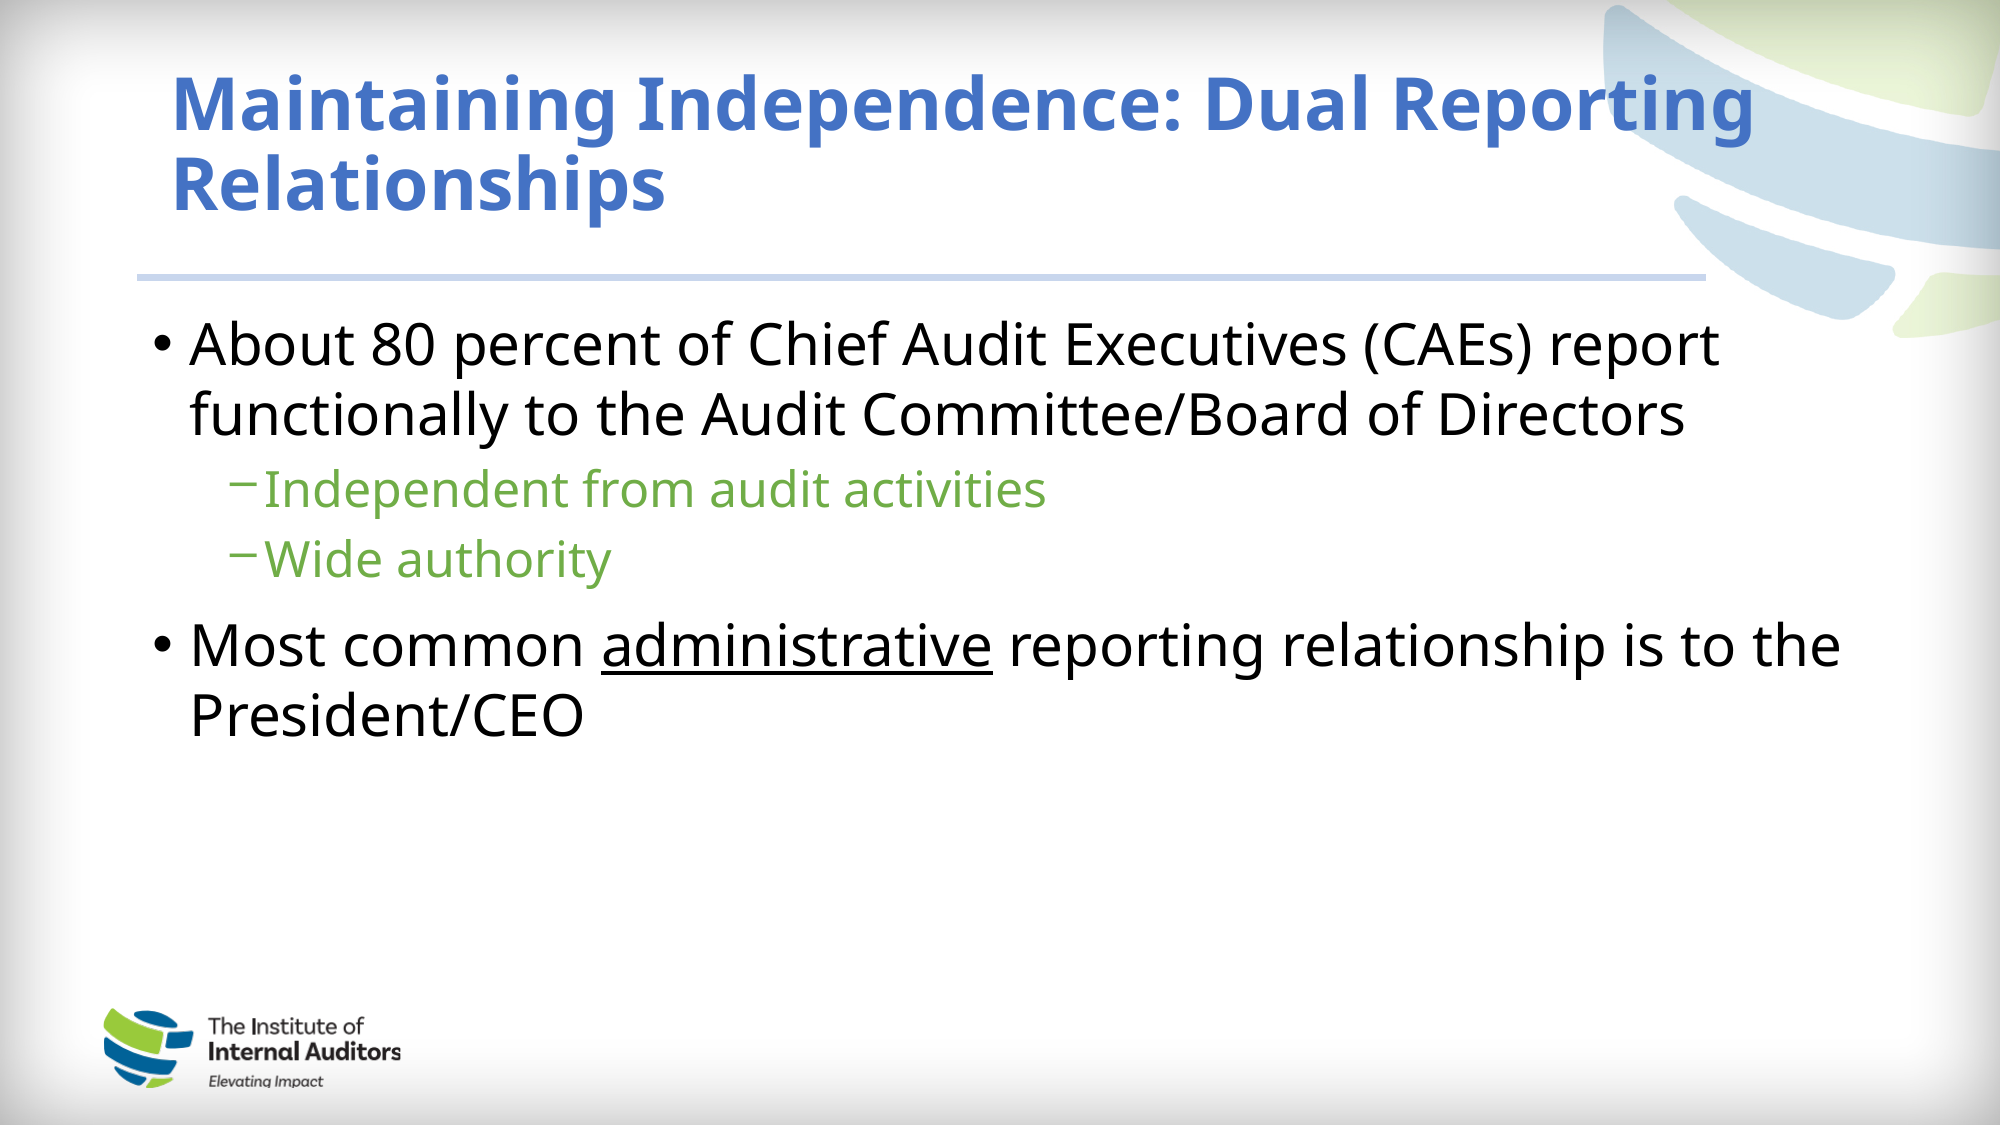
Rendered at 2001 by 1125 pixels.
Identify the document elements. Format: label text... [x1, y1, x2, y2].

title Maintaining Independence: Dual Reporting Relationships [155, 59, 1863, 234]
picture [0, 0, 2000, 1125]
list About 80 percent of Chief Audit Executives (CAEs) report functionally to the Audit Committee/Board of Directors Independent from audit activities Wide authority Most common administrative reporting relationship is to the President/CEO [137, 299, 1863, 1021]
